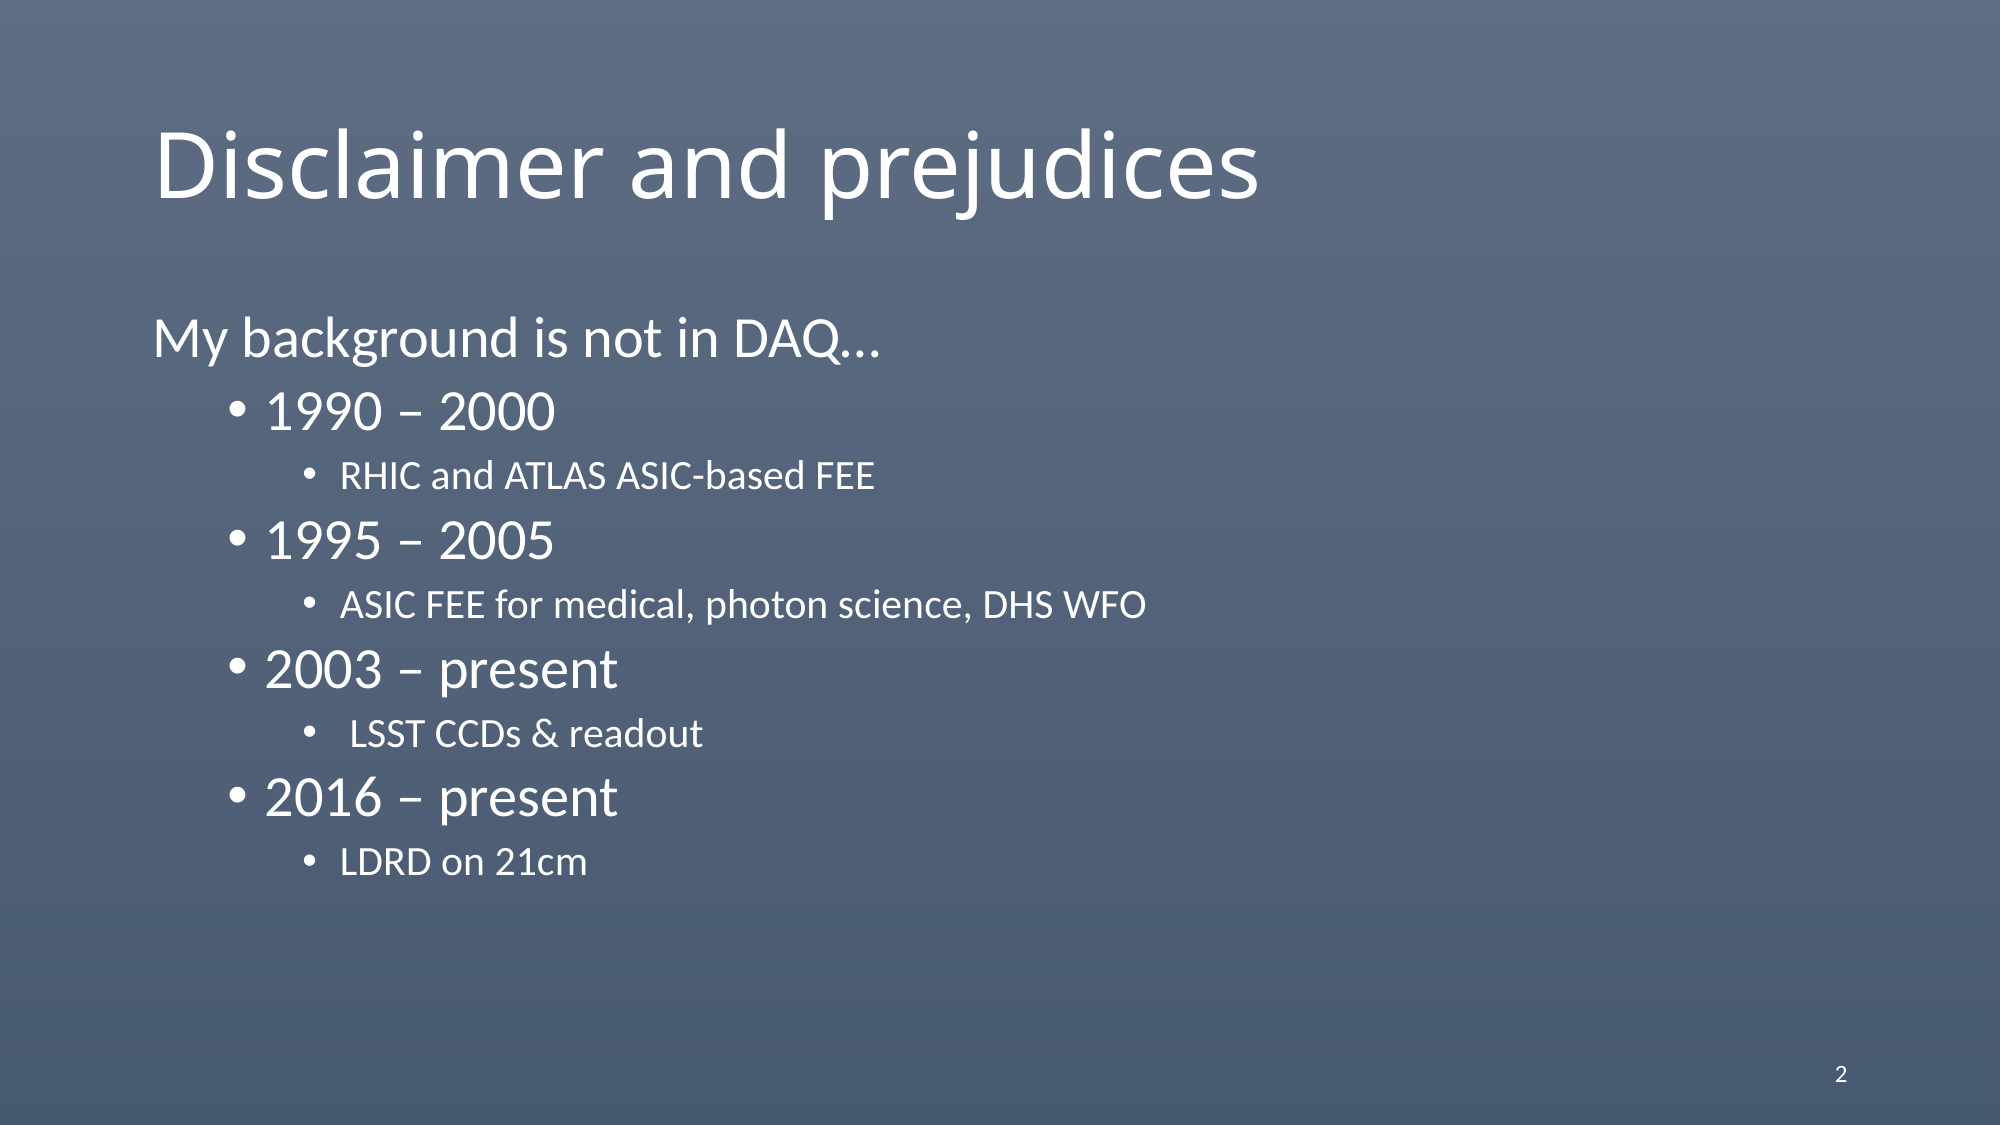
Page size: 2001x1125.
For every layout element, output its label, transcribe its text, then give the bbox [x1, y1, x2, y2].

slide_number 2 [1412, 1042, 1863, 1103]
title Disclaimer and prejudices [137, 59, 1863, 278]
list My background is not in DAQ… 1990 – 2000 RHIC and ATLAS ASIC-based FEE 1995 – 2005 ASIC FEE for medical, photon science, DHS WFO 2003 – present LSST CCDs & readout 2016 – present LDRD on 21cm [137, 299, 1863, 1014]
